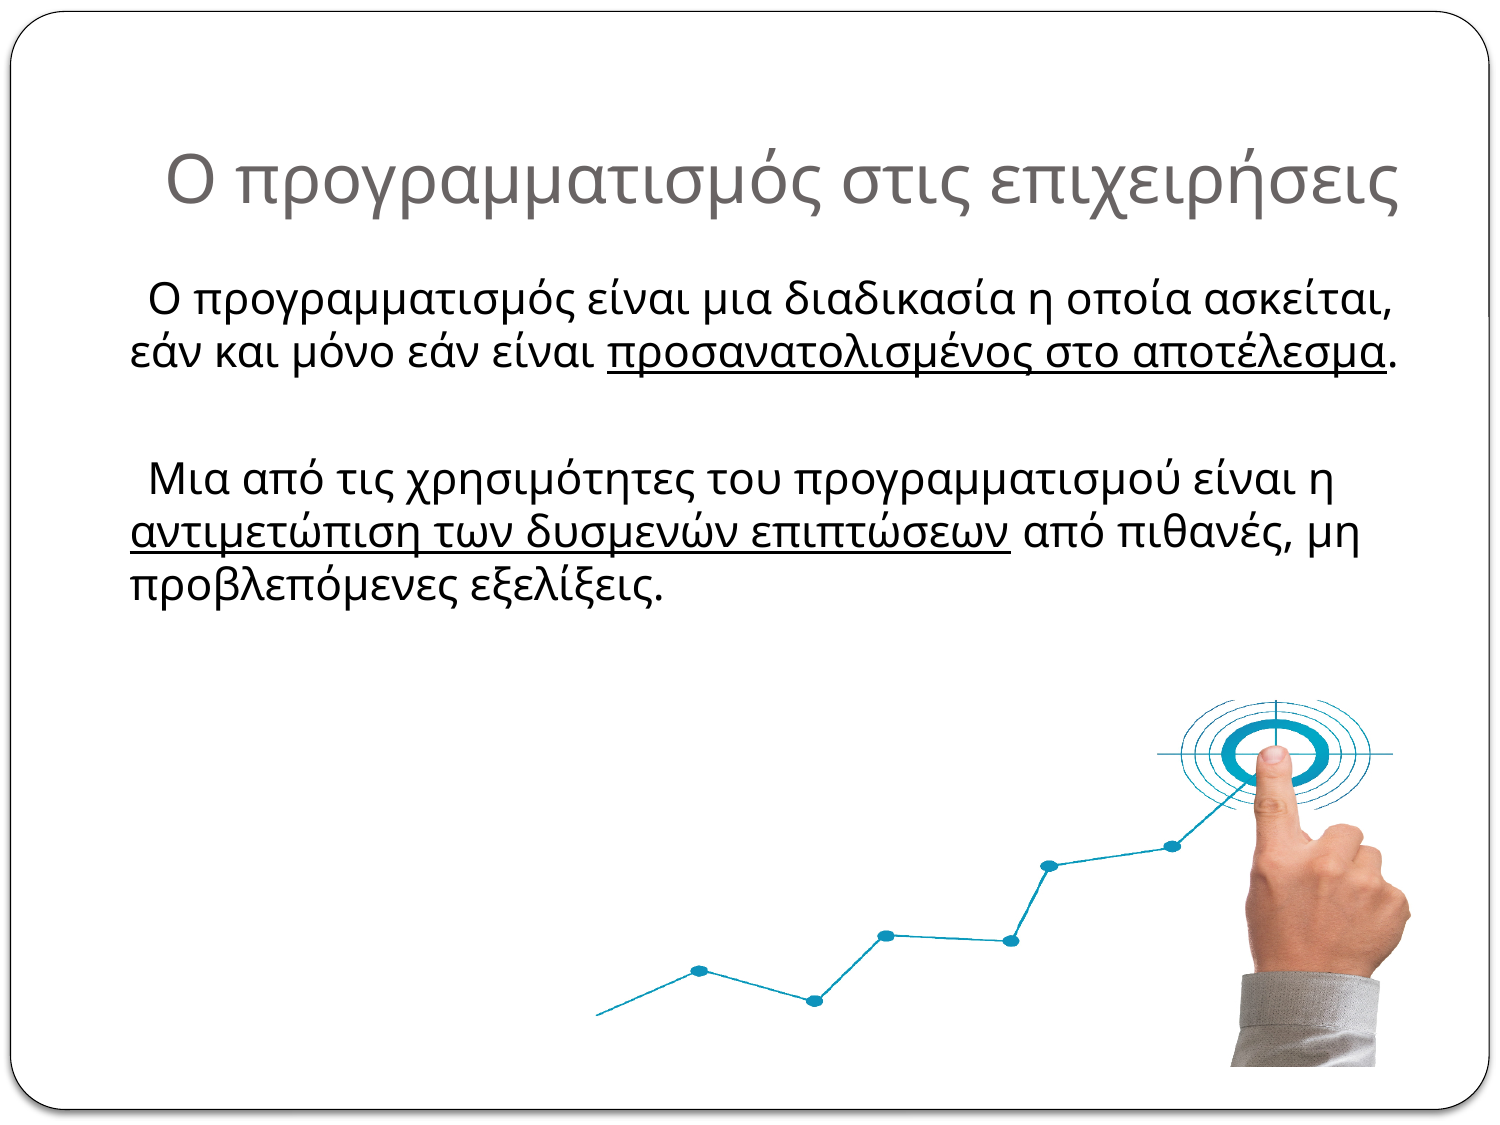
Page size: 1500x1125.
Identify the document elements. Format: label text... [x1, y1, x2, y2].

picture [562, 656, 1475, 1067]
list Ο προγραμματισμός είναι μια διαδικασία η οποία ασκείται, εάν και μόνο εάν είναι προσανατολισμένος στο αποτέλεσμα. Μια από τις χρησιμότητες του προγραμματισμού είναι η αντιμετώπιση των δυσμενών επιπτώσεων από πιθανές, μη προβλεπόμενες εξελίξεις. [75, 262, 1425, 657]
title Ο προγραμματισμός στις επιχειρήσεις [150, 45, 1425, 233]
